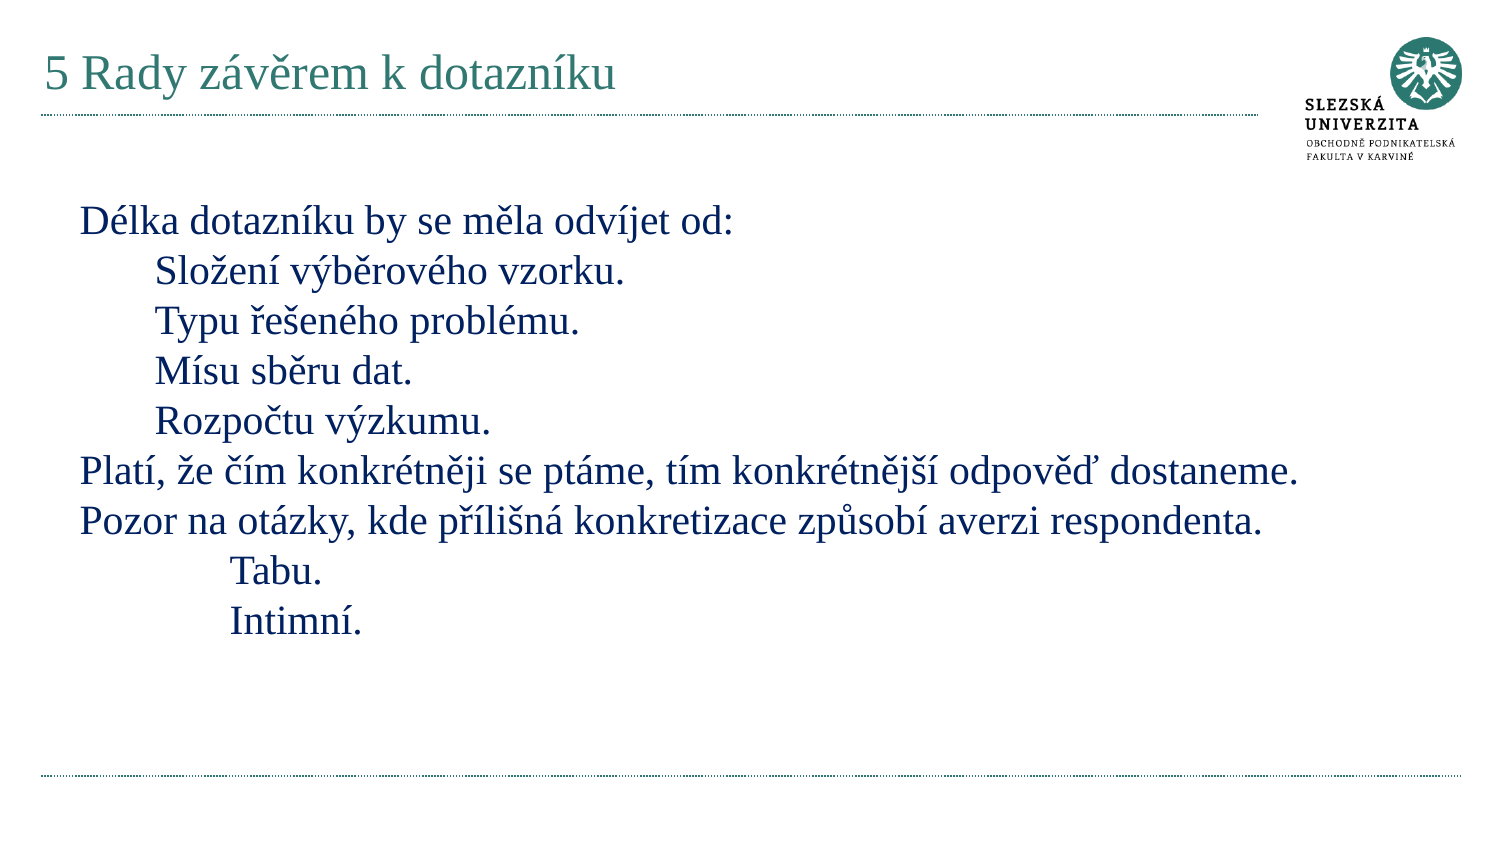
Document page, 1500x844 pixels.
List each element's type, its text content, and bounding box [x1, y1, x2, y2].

picture [1305, 37, 1462, 160]
list Délka dotazníku by se měla odvíjet od: Složení výběrového vzorku. Typu řešeného problému. Mísu sběru dat. Rozpočtu výzkumu. Platí, že čím konkrétněji se ptáme, tím konkrétnější odpověď dostaneme. Pozor na otázky, kde přílišná konkretizace způsobí averzi respondenta. Tabu. Intimní. [64, 185, 1424, 682]
title 5 Rady závěrem k dotazníku [29, 32, 774, 116]
